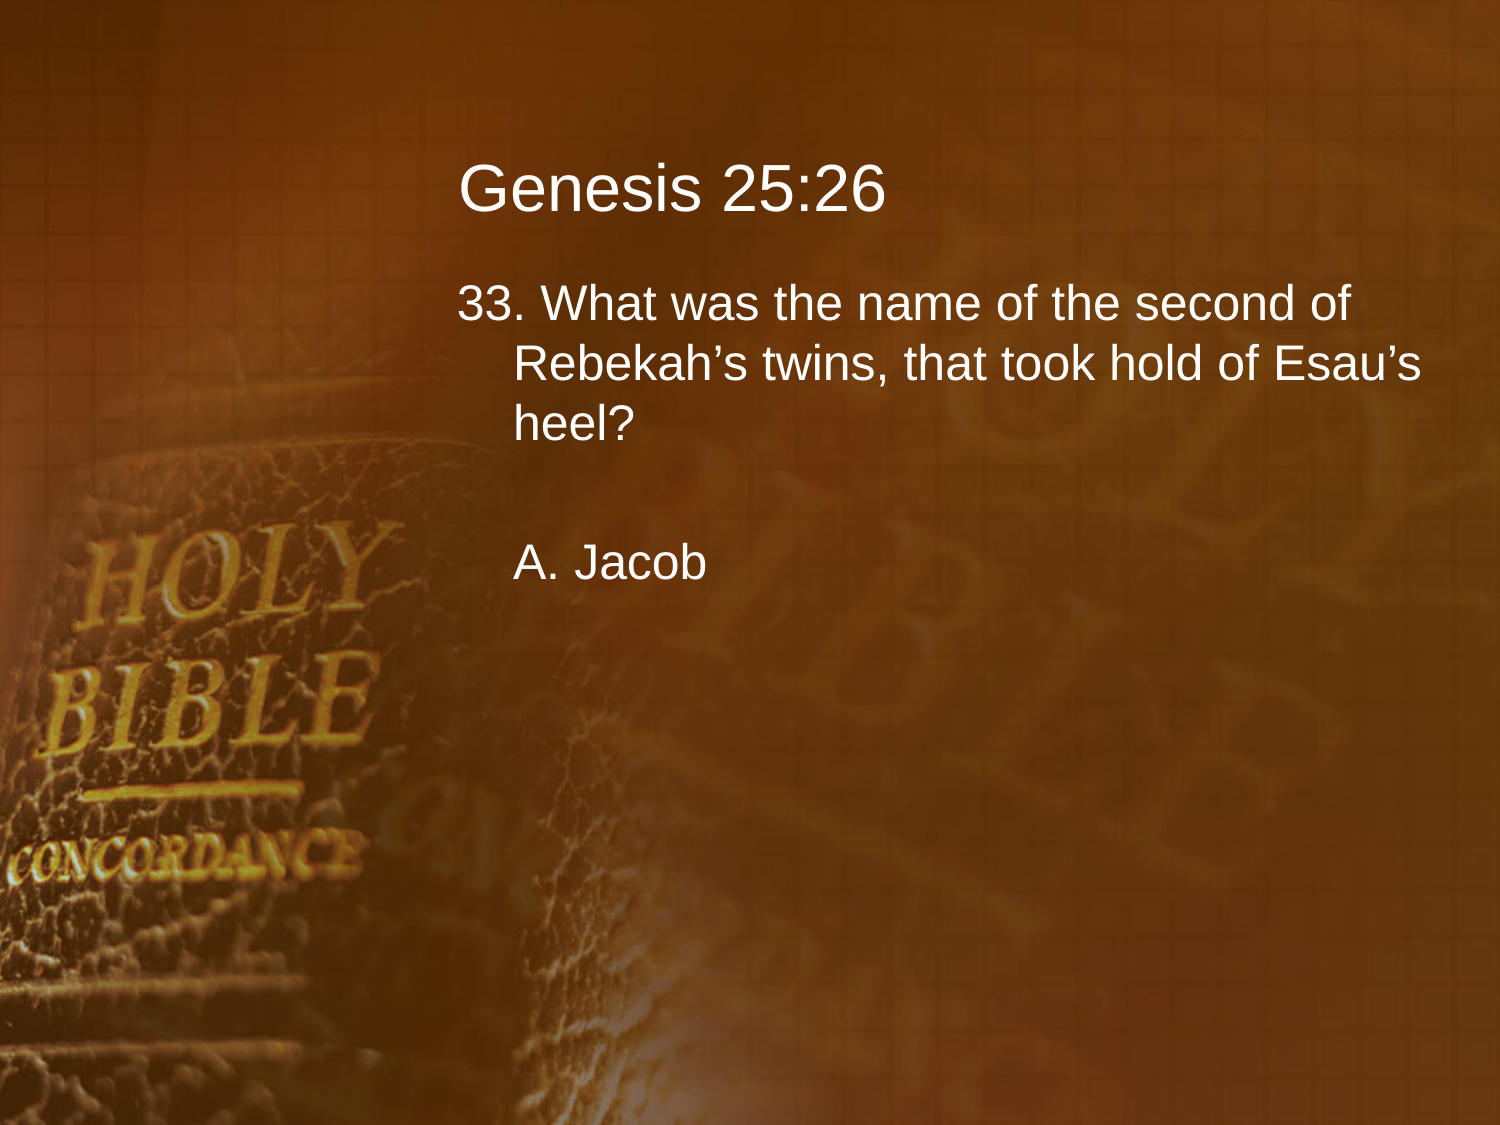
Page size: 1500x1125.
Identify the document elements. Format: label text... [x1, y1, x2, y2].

list 33. What was the name of the second of Rebekah’s twins, that took hold of Esau’s heel? A. Jacob [441, 262, 1480, 1006]
title Genesis 25:26 [443, 44, 1480, 233]
picture [0, 0, 1500, 1125]
